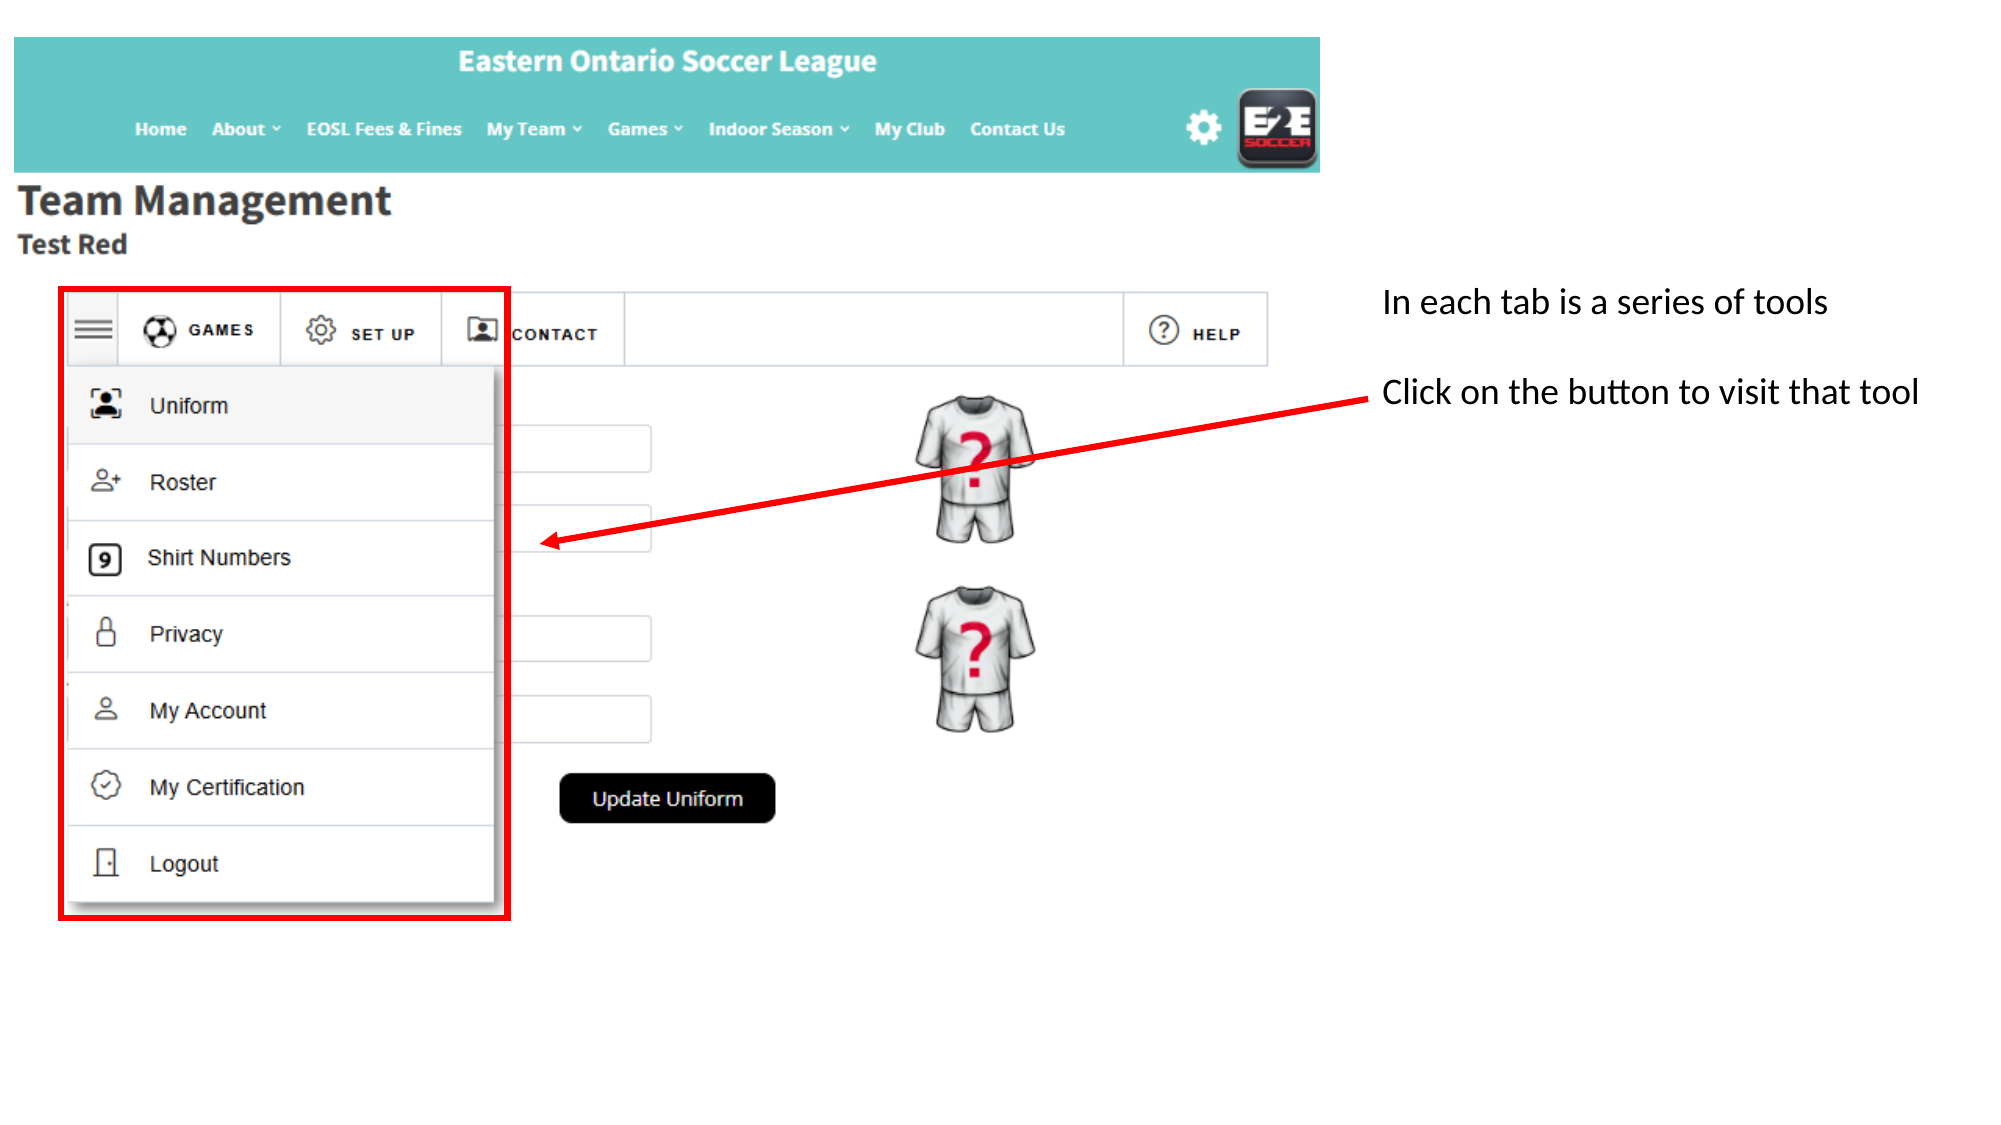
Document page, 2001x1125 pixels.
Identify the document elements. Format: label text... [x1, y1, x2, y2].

picture [14, 37, 1320, 936]
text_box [539, 398, 1369, 544]
text_box In each tab is a series of tools Click on the button to visit that tool [1367, 269, 1936, 510]
